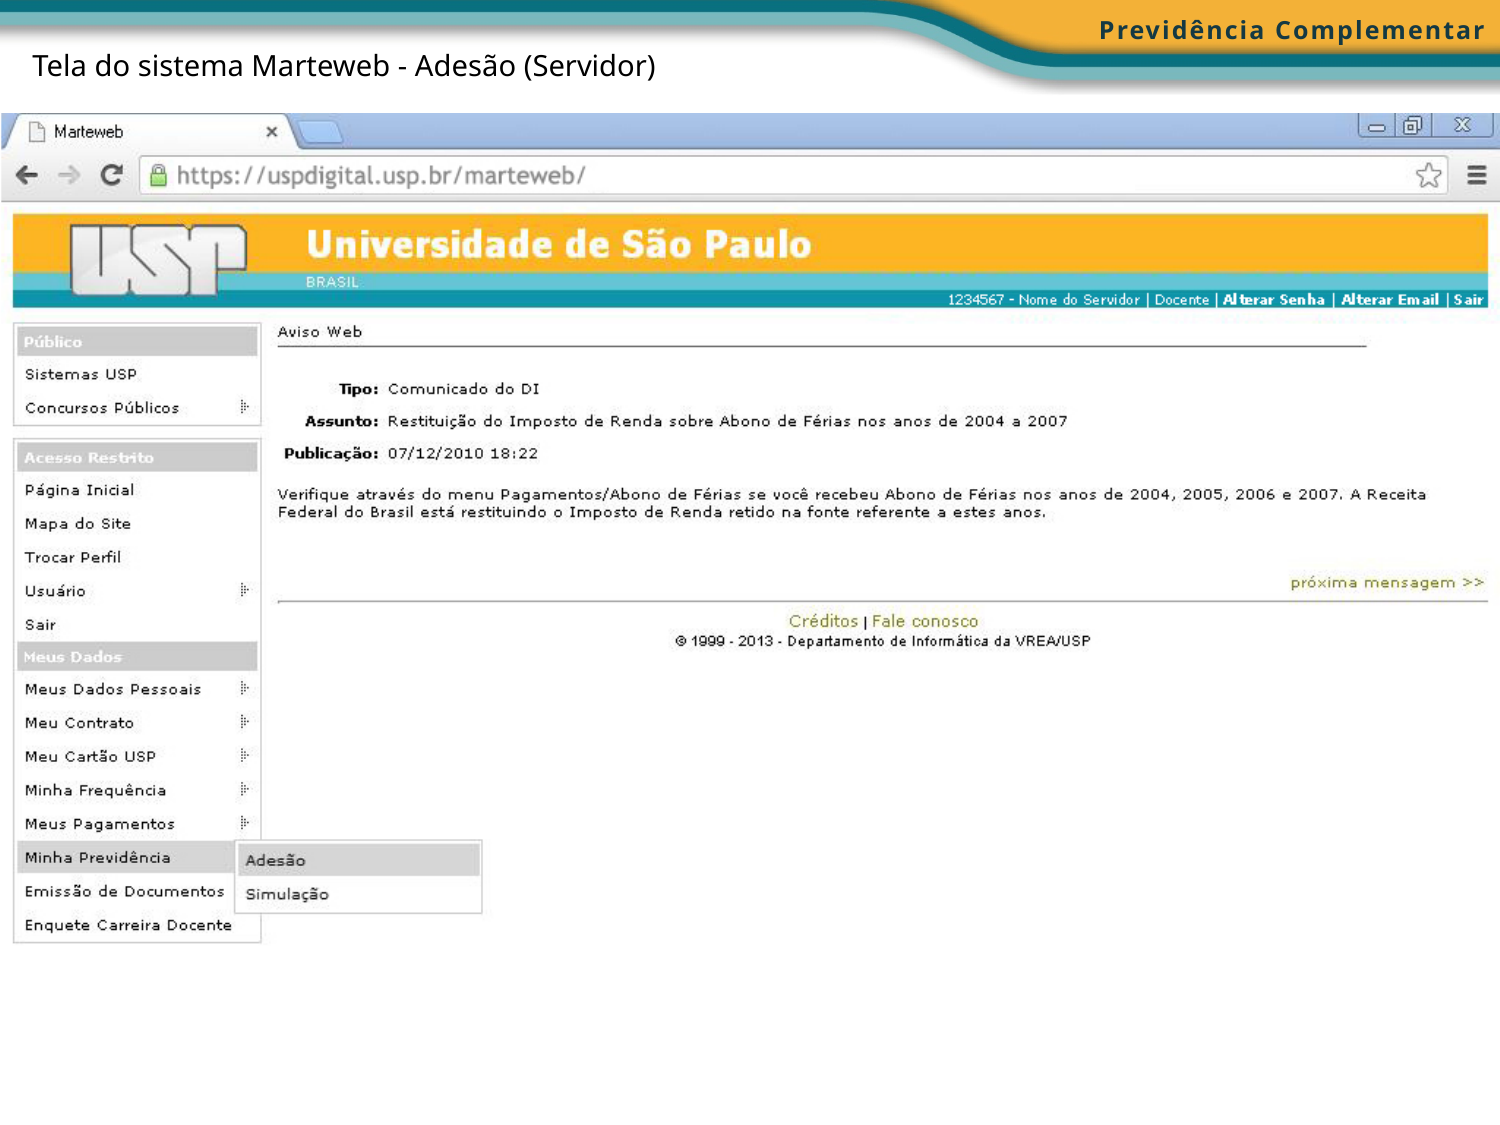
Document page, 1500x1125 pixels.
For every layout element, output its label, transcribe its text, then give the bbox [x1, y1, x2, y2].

picture [0, 0, 1500, 1125]
text_box Previdência Complementar [933, 0, 1500, 60]
text_box Tela do sistema Marteweb - Adesão (Servidor) [17, 39, 1376, 90]
